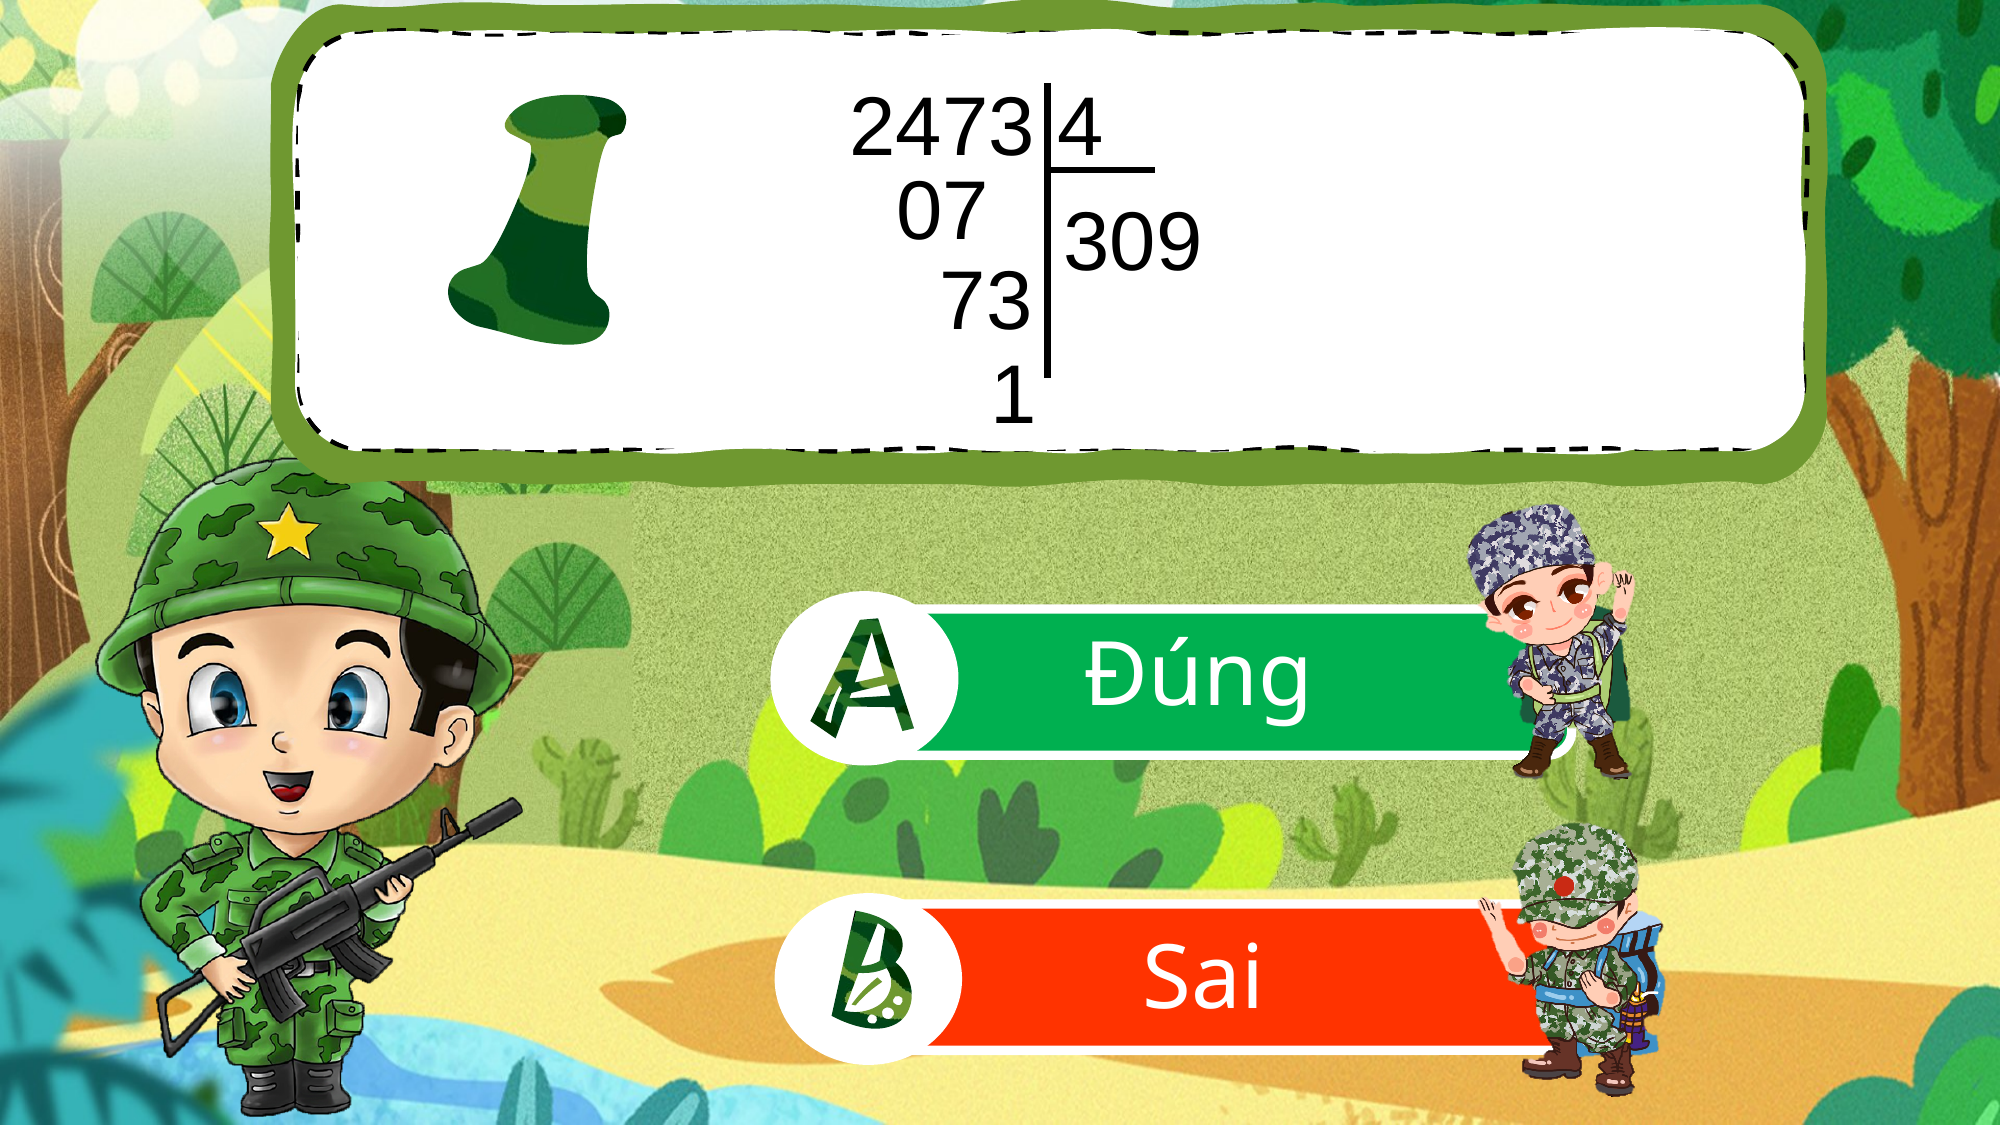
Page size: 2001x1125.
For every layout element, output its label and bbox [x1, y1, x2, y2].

text_box [775, 894, 1424, 1064]
text_box [771, 592, 1459, 765]
picture [0, 0, 2000, 1125]
text_box [834, 64, 1227, 449]
text_box [270, 4, 1827, 484]
